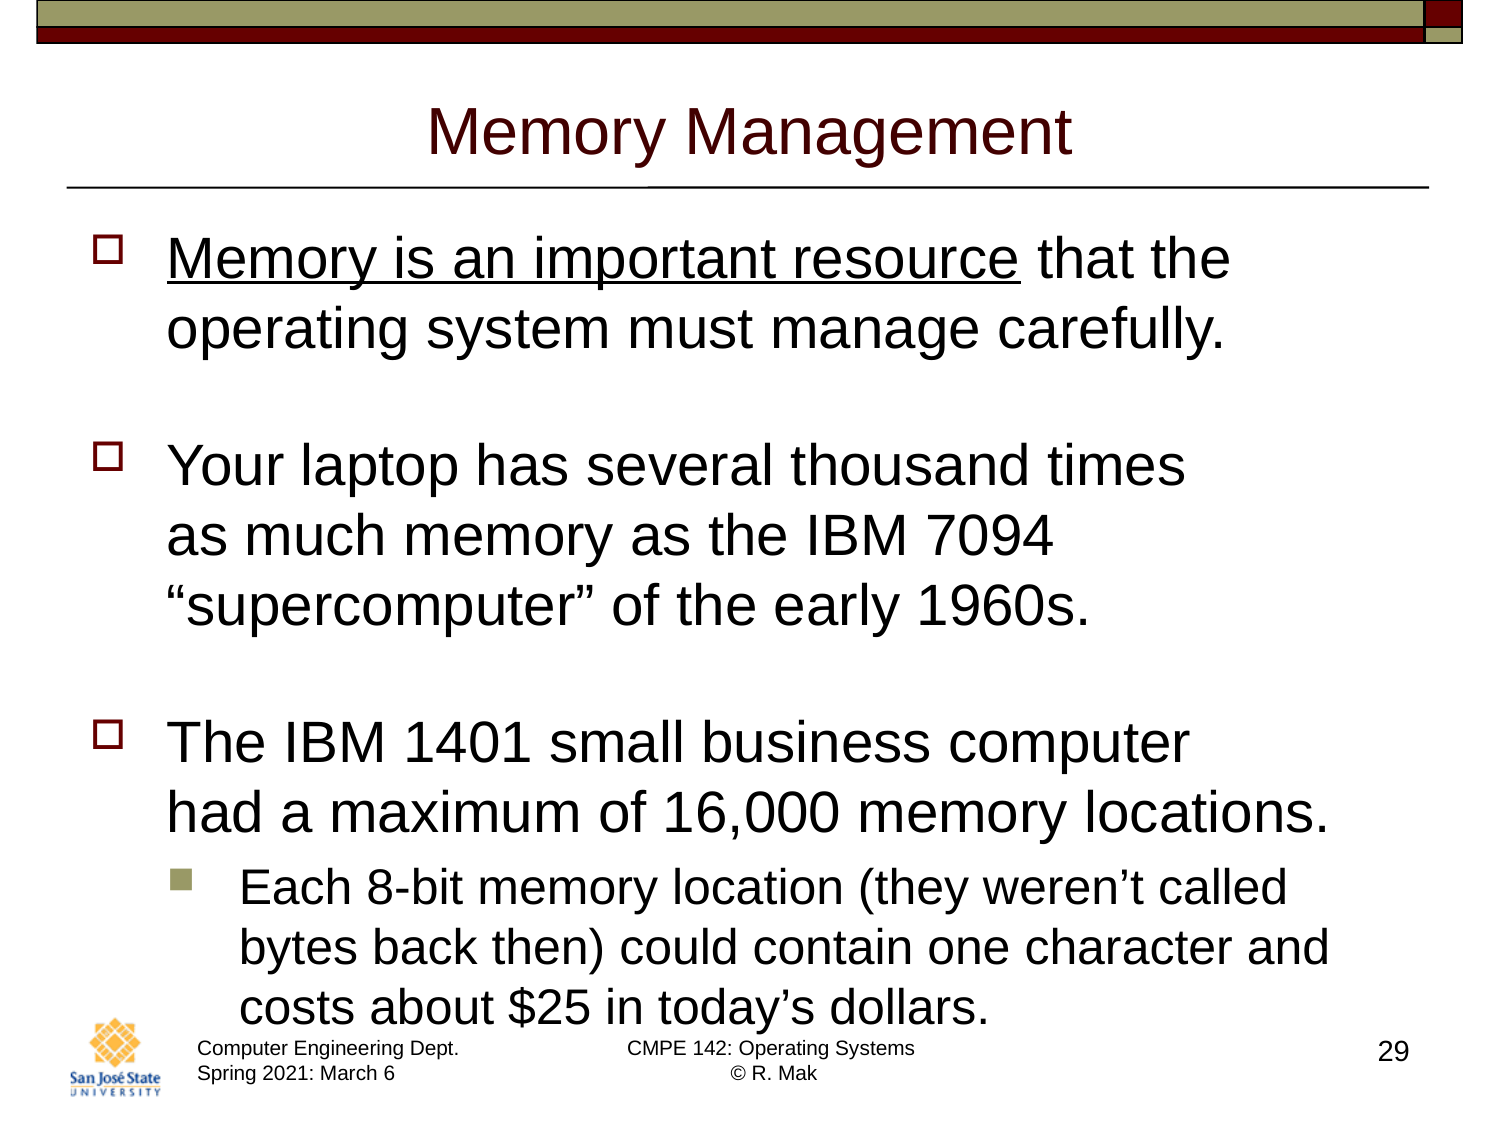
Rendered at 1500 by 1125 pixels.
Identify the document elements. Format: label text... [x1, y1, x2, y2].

title Memory Management [75, 67, 1425, 175]
list Memory is an important resource that the operating system must manage carefully. Your laptop has several thousand times as much memory as the IBM 7094 “supercomputer” of the early 1960s. The IBM 1401 small business computer had a maximum of 16,000 memory locations. Each 8-bit memory location (they weren’t called bytes back then) could contain one character and costs about $25 in today’s dollars. [75, 212, 1425, 1028]
slide_number 29 [1305, 1028, 1425, 1100]
picture [60, 1012, 166, 1112]
